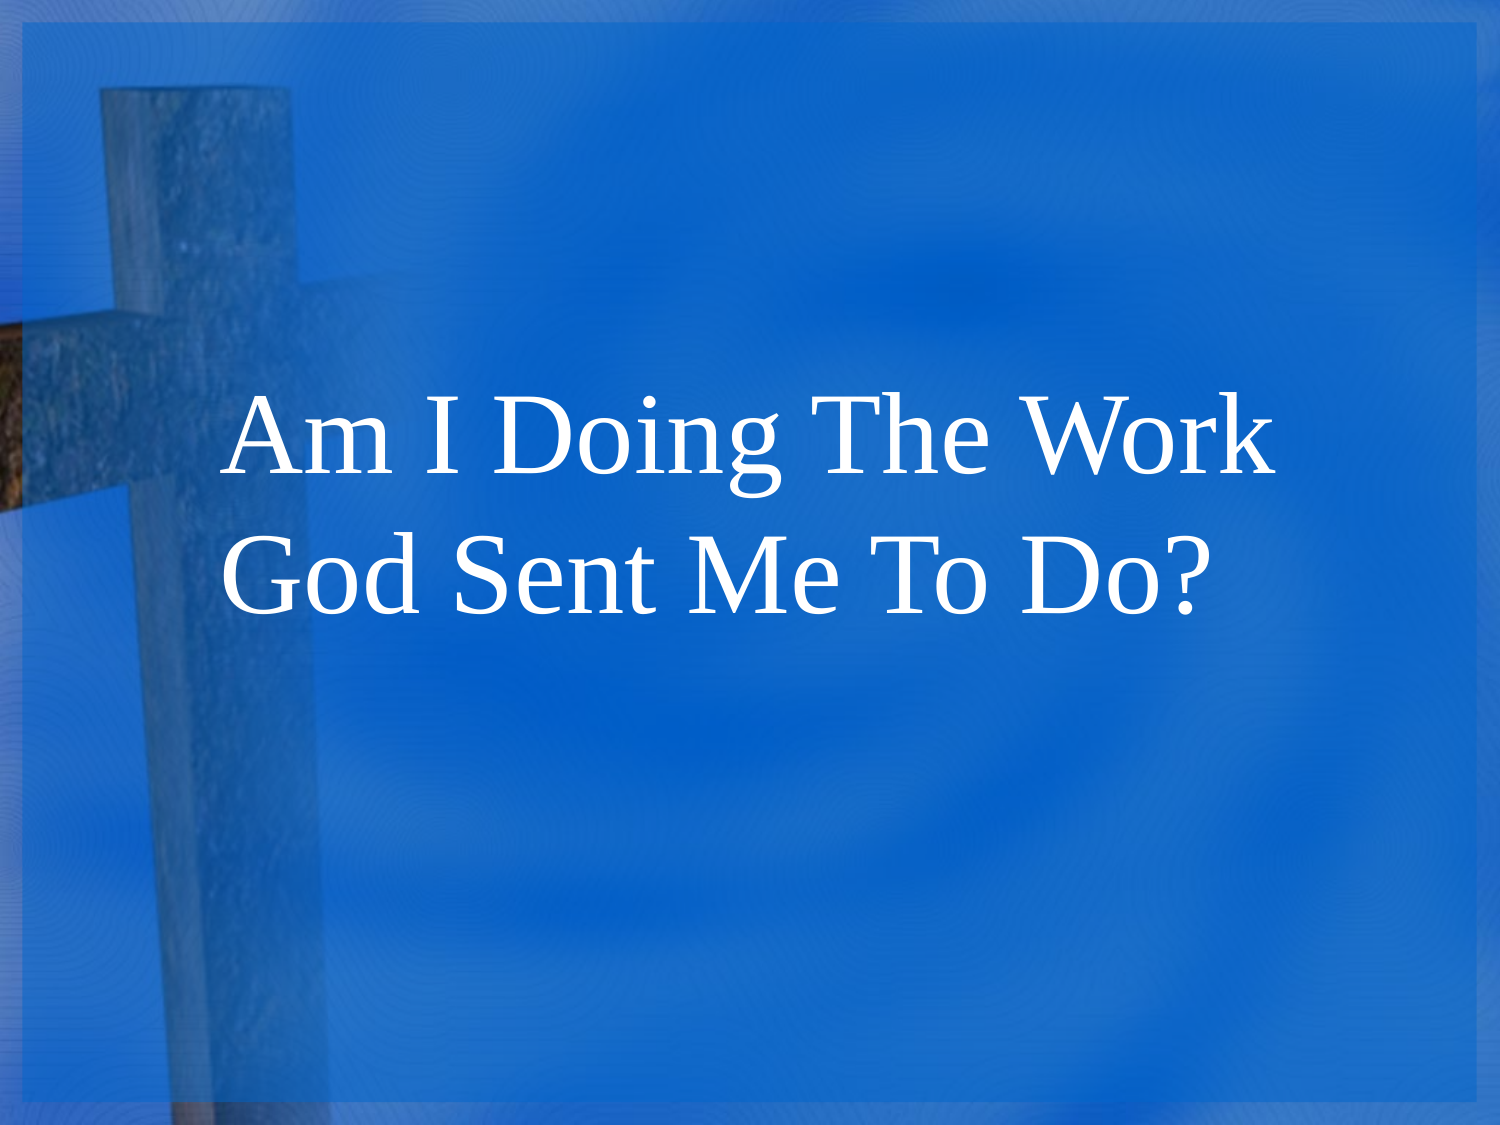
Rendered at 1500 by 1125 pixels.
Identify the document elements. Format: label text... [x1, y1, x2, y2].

text_box Am I Doing The Work God Sent Me To Do? [204, 349, 1321, 645]
picture [0, 0, 1500, 1125]
